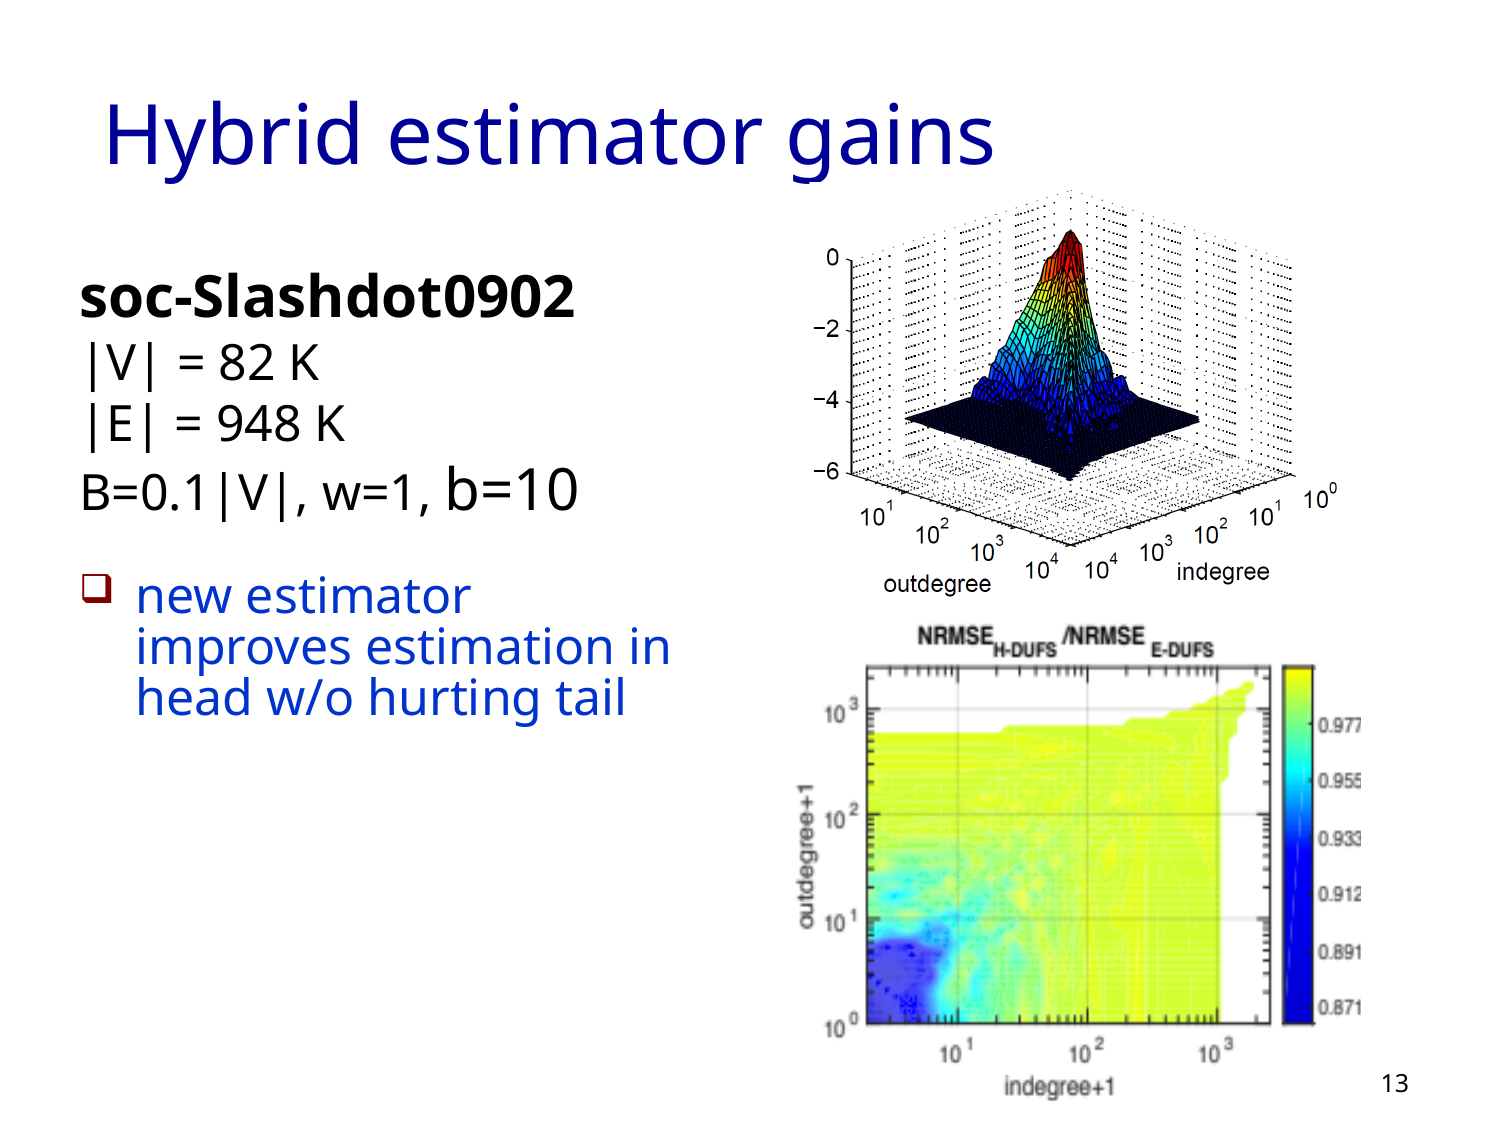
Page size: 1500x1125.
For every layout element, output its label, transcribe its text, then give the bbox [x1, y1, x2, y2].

picture [790, 620, 1362, 1102]
title Hybrid estimator gains [87, 37, 1363, 225]
picture [809, 182, 1343, 601]
list soc-Slashdot0902 |V| = 82 K |E| = 948 K B=0.1|V|, w=1, b=10 new estimator improves estimation in head w/o hurting tail [64, 262, 689, 1025]
slide_number 13 [1365, 1060, 1477, 1106]
